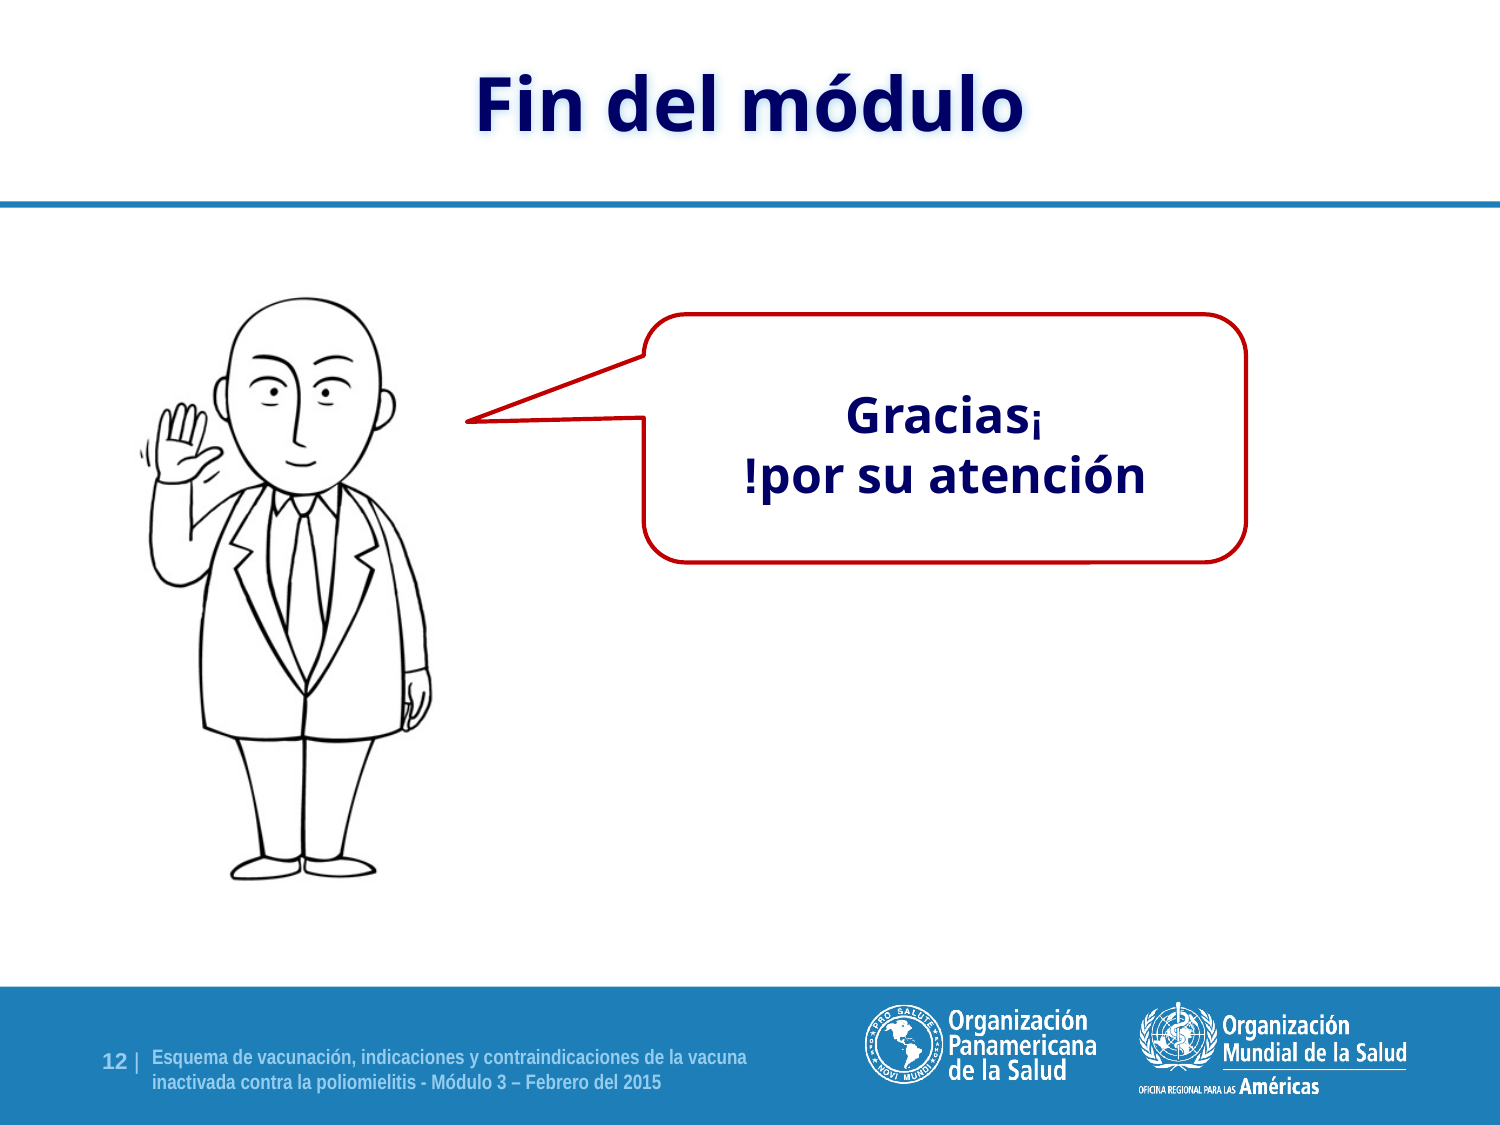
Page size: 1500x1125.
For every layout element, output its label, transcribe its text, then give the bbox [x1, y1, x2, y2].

picture [87, 290, 502, 889]
text_box ¡Gracias por su atención! [507, 312, 1249, 565]
picture [856, 975, 1418, 1117]
title Fin del módulo [0, 0, 1500, 204]
